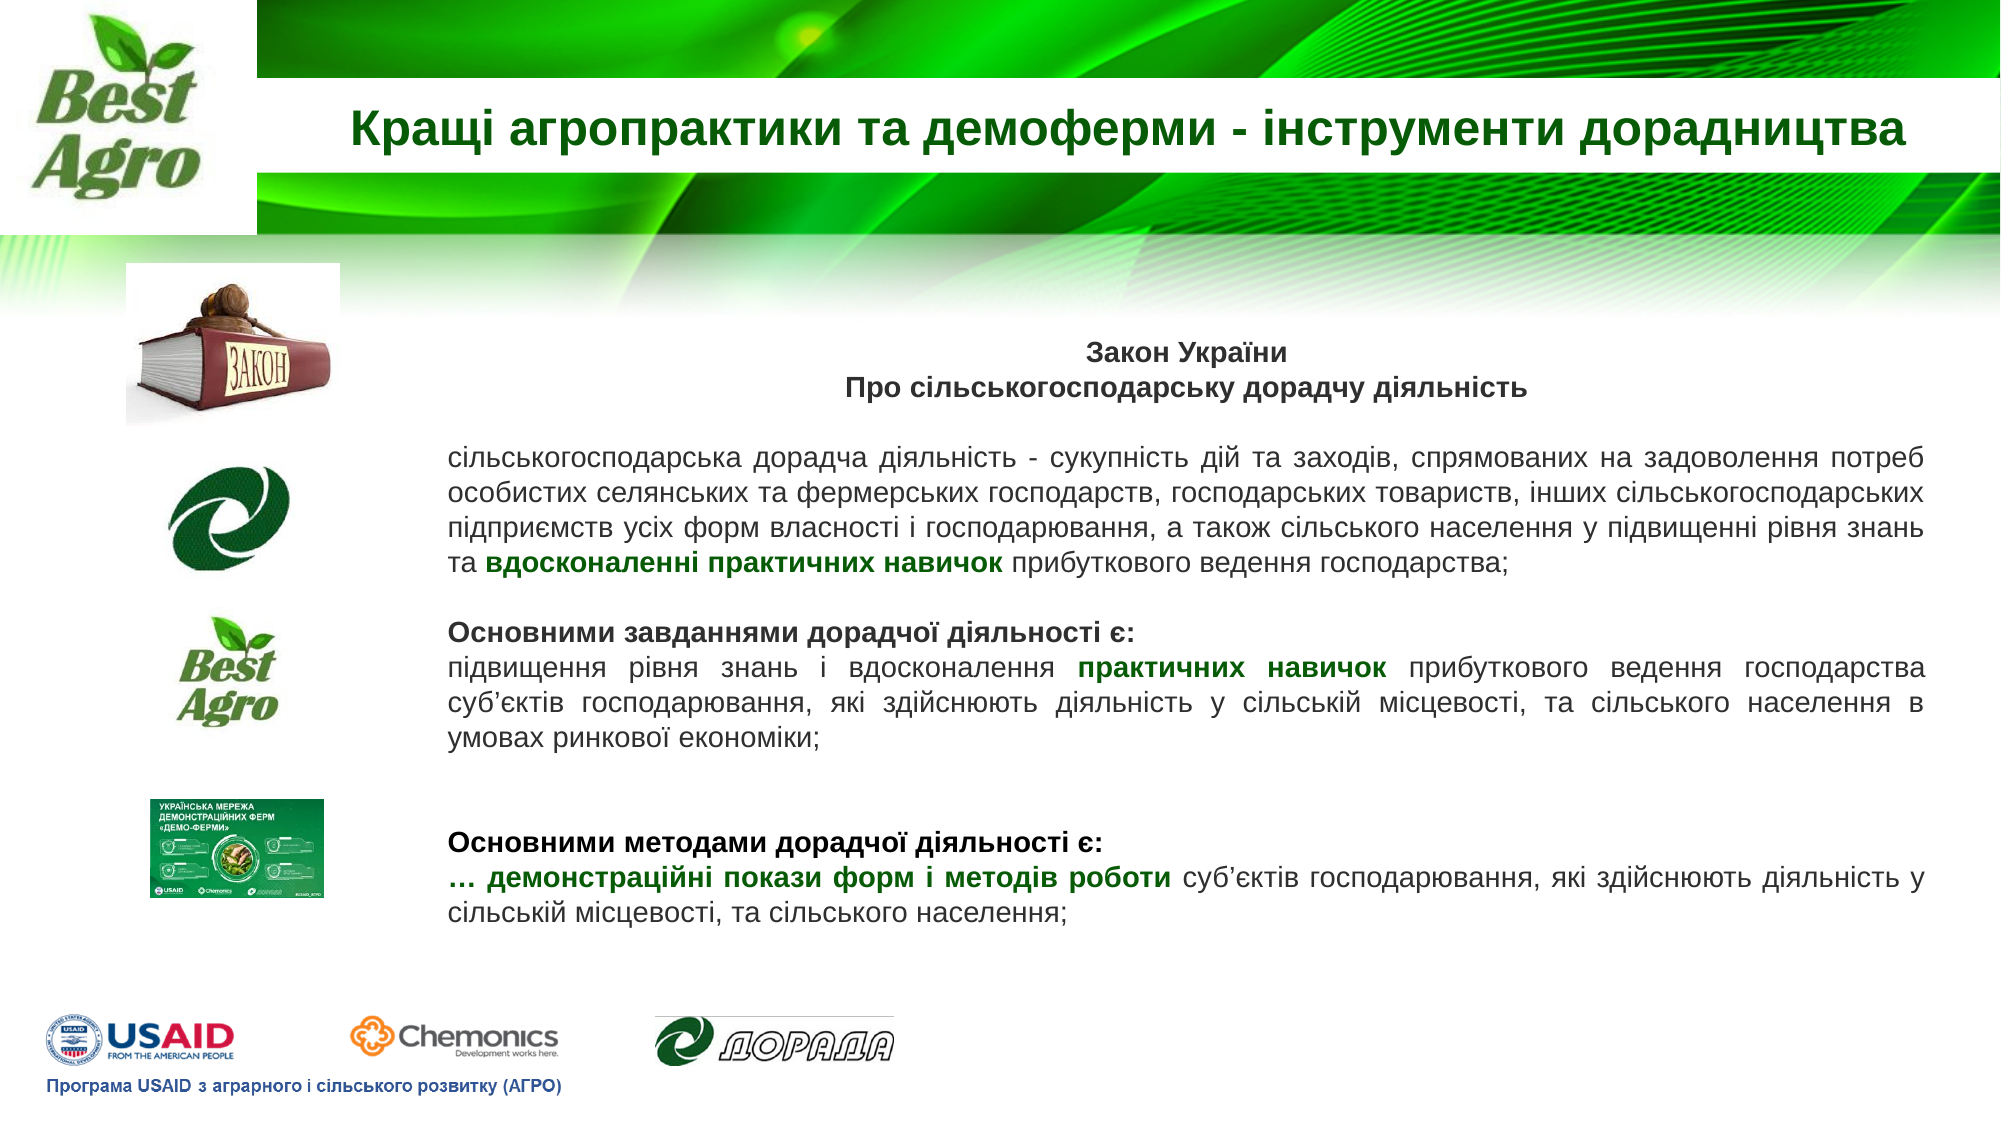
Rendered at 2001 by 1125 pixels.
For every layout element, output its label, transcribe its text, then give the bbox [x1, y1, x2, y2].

text_box Кращі агропрактики та демоферми - інструменти дорадництва [262, 78, 2000, 173]
text_box Закон України Про сільськогосподарську дорадчу діяльність сільськогосподарська дорадча діяльність - сукупність дій та заходів, спрямованих на задоволення потреб особистих селянських та фермерських господарств, господарських товариств, інших сільськогосподарських підприємств усіх форм власності і господарювання, а також сільського населення у підвищенні рівня знань та вдосконаленні практичних навичок прибуткового ведення господарства; Основними завданнями дорадчої діяльності є: підвищення рівня знань і вдосконалення практичних навичок прибуткового ведення господарства суб’єктів господарювання, які здійснюють діяльність у сільській місцевості, та сільського населення в умовах ринкової економіки; Основними методами дорадчої діяльності є: … демонстраційні покази форм і методів роботи суб’єктів господарювання, які здійснюють діяльність у сільській місцевості, та сільського населення; [432, 326, 1941, 936]
picture [0, 0, 2001, 1125]
